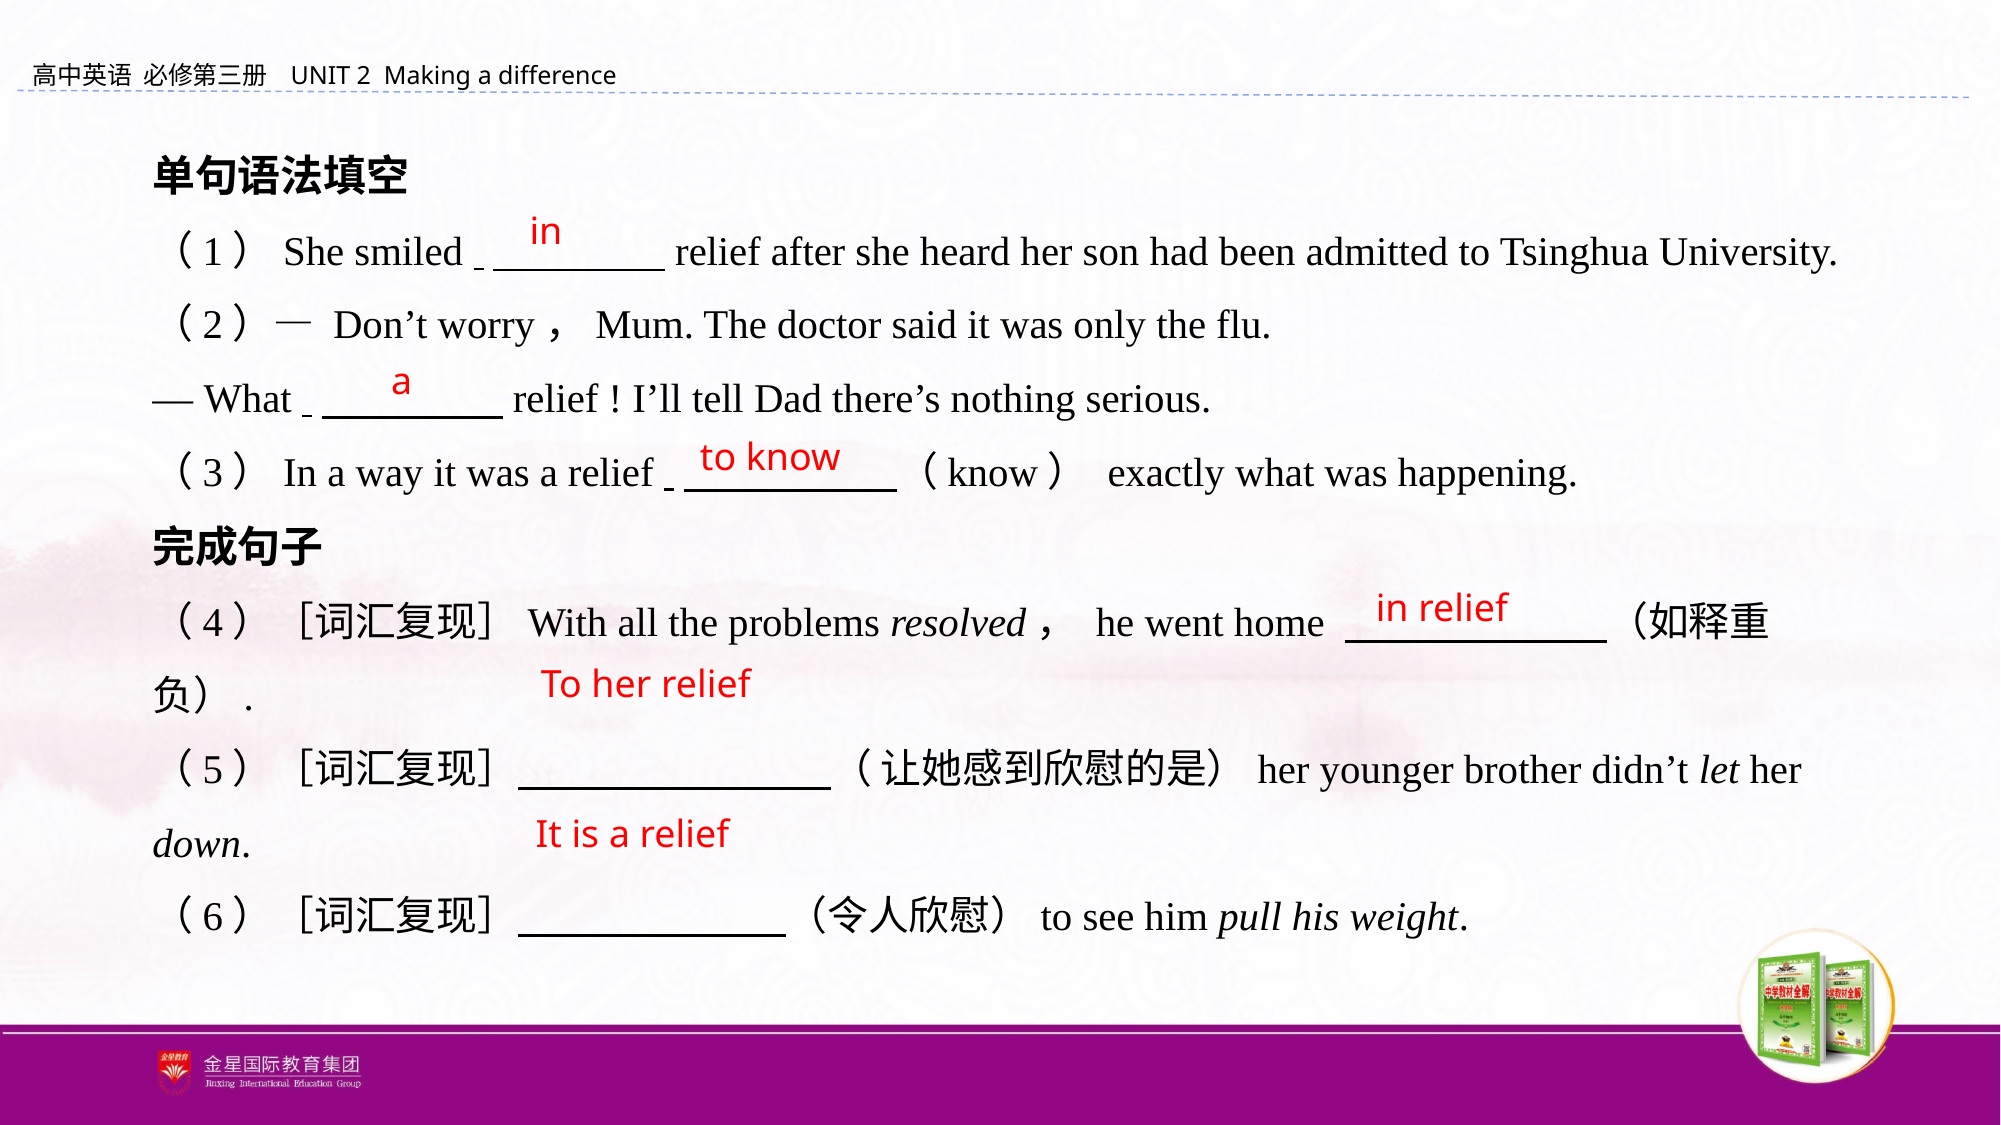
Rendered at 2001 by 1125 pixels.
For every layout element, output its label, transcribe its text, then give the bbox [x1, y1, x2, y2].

list 单句语法填空 （1）She smiled relief after she heard her son had been admitted to Tsinghua University. （2）— Don’t worry，Mum. The doctor said it was only the flu. — What relief ! I’ll tell Dad there’s nothing serious. （3）In a way it was a relief （know） exactly what was happening. 完成句子 （4）［词汇复现］With all the problems resolved， he went home （如释重负）. （5）［词汇复现］ （ 让她感到欣慰的是）her younger brother didn’t let her down. （6）［词汇复现］ （令人欣慰）to see him pull his weight. [137, 115, 1863, 1014]
text_box in relief [1361, 576, 1673, 637]
text_box a [376, 349, 688, 410]
picture [0, 0, 2001, 1125]
text_box to know [685, 425, 997, 485]
text_box It is a relief [520, 802, 833, 863]
text_box To her relief [526, 652, 838, 713]
text_box in [514, 199, 827, 260]
